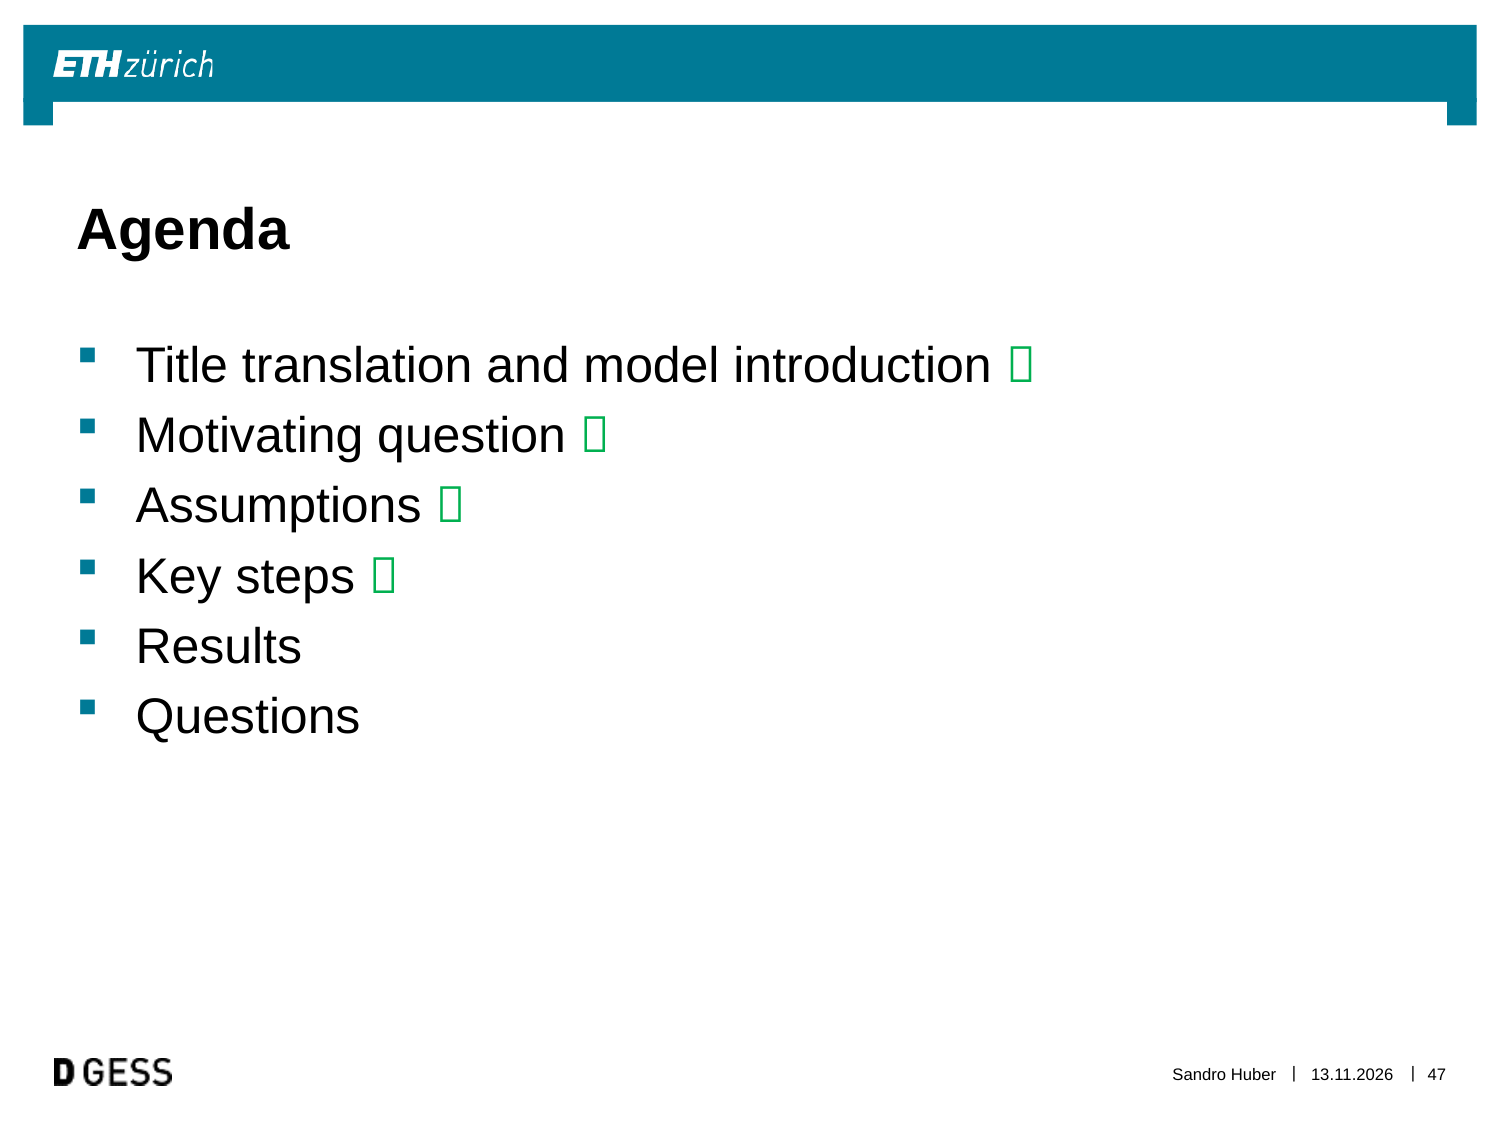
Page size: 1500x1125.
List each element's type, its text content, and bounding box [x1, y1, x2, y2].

picture [54, 1058, 172, 1086]
title Agenda [53, 101, 1447, 262]
footer Sandro Huber [750, 1034, 1277, 1112]
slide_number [1302, 1034, 1403, 1112]
slide_number 47 [1415, 1034, 1459, 1112]
list Title translation and model introduction  Motivating question  Assumptions  Key steps  Results Questions [53, 332, 1447, 1023]
